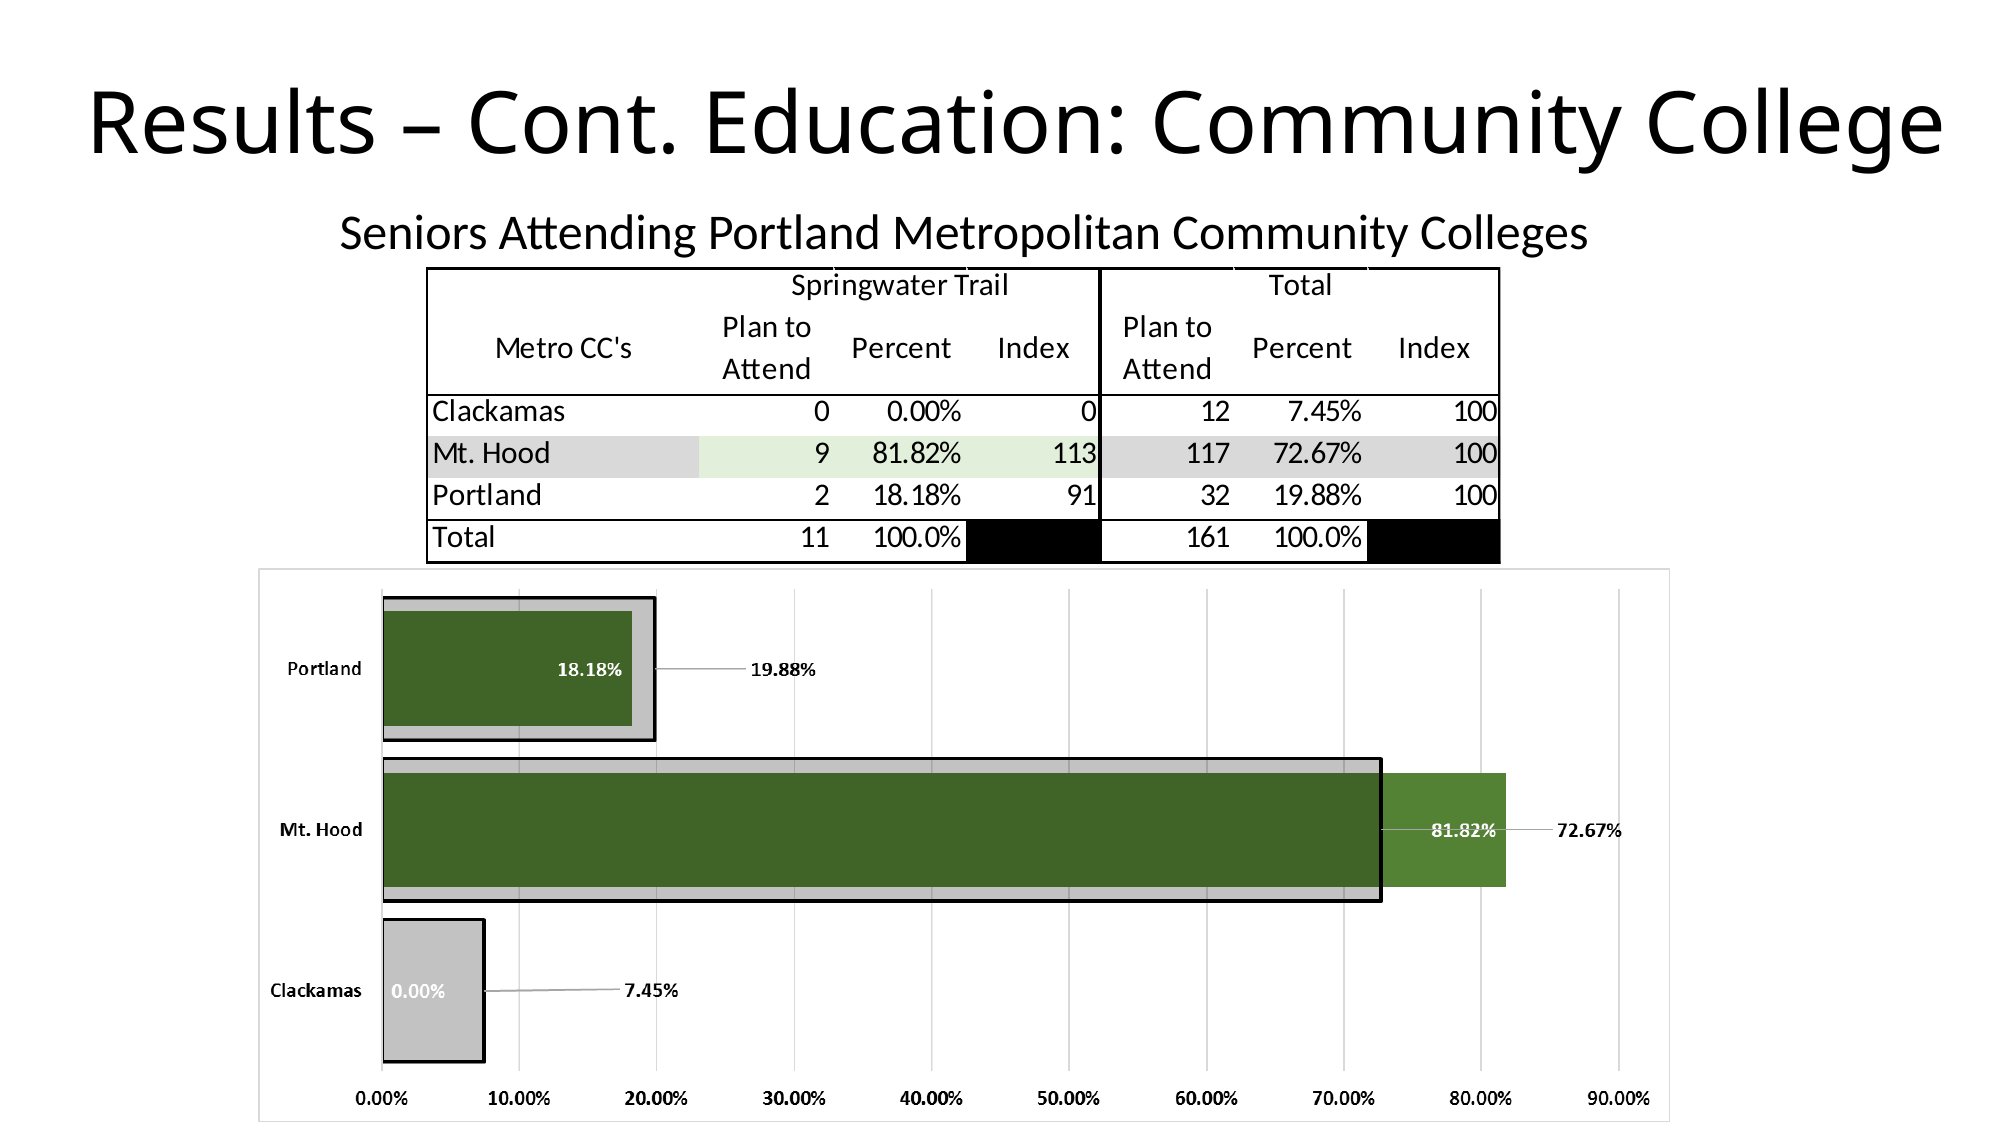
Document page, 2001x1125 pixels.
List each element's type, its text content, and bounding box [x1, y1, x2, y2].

picture [425, 267, 1503, 566]
title Results – Cont. Education: Community College [71, 59, 2000, 193]
text_box Seniors Attending Portland Metropolitan Community Colleges [177, 192, 1751, 267]
picture [258, 568, 1670, 1122]
